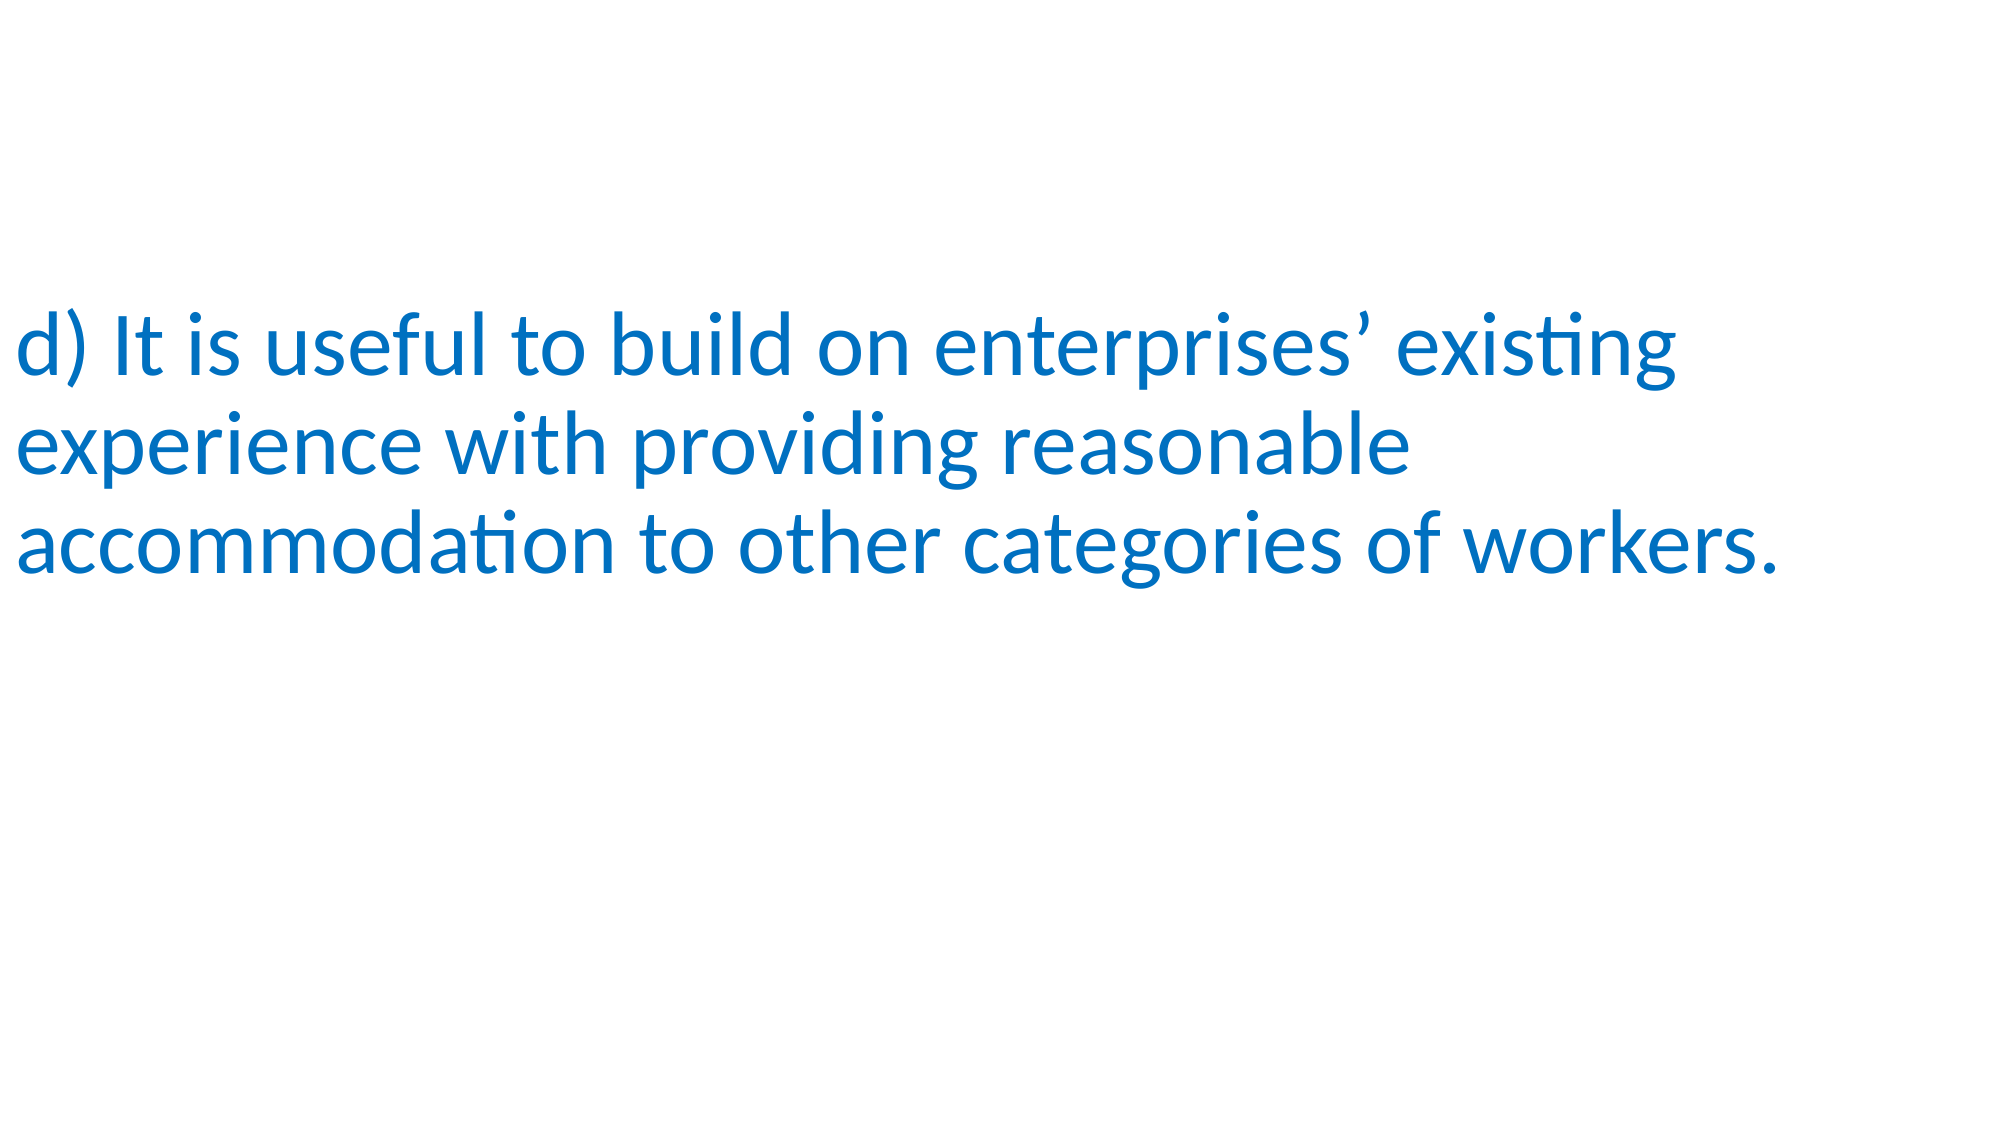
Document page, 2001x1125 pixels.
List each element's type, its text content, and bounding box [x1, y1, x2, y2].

list d) It is useful to build on enterprises’ existing experience with providing reasonable accommodation to other categories of workers. [0, 38, 1971, 1084]
